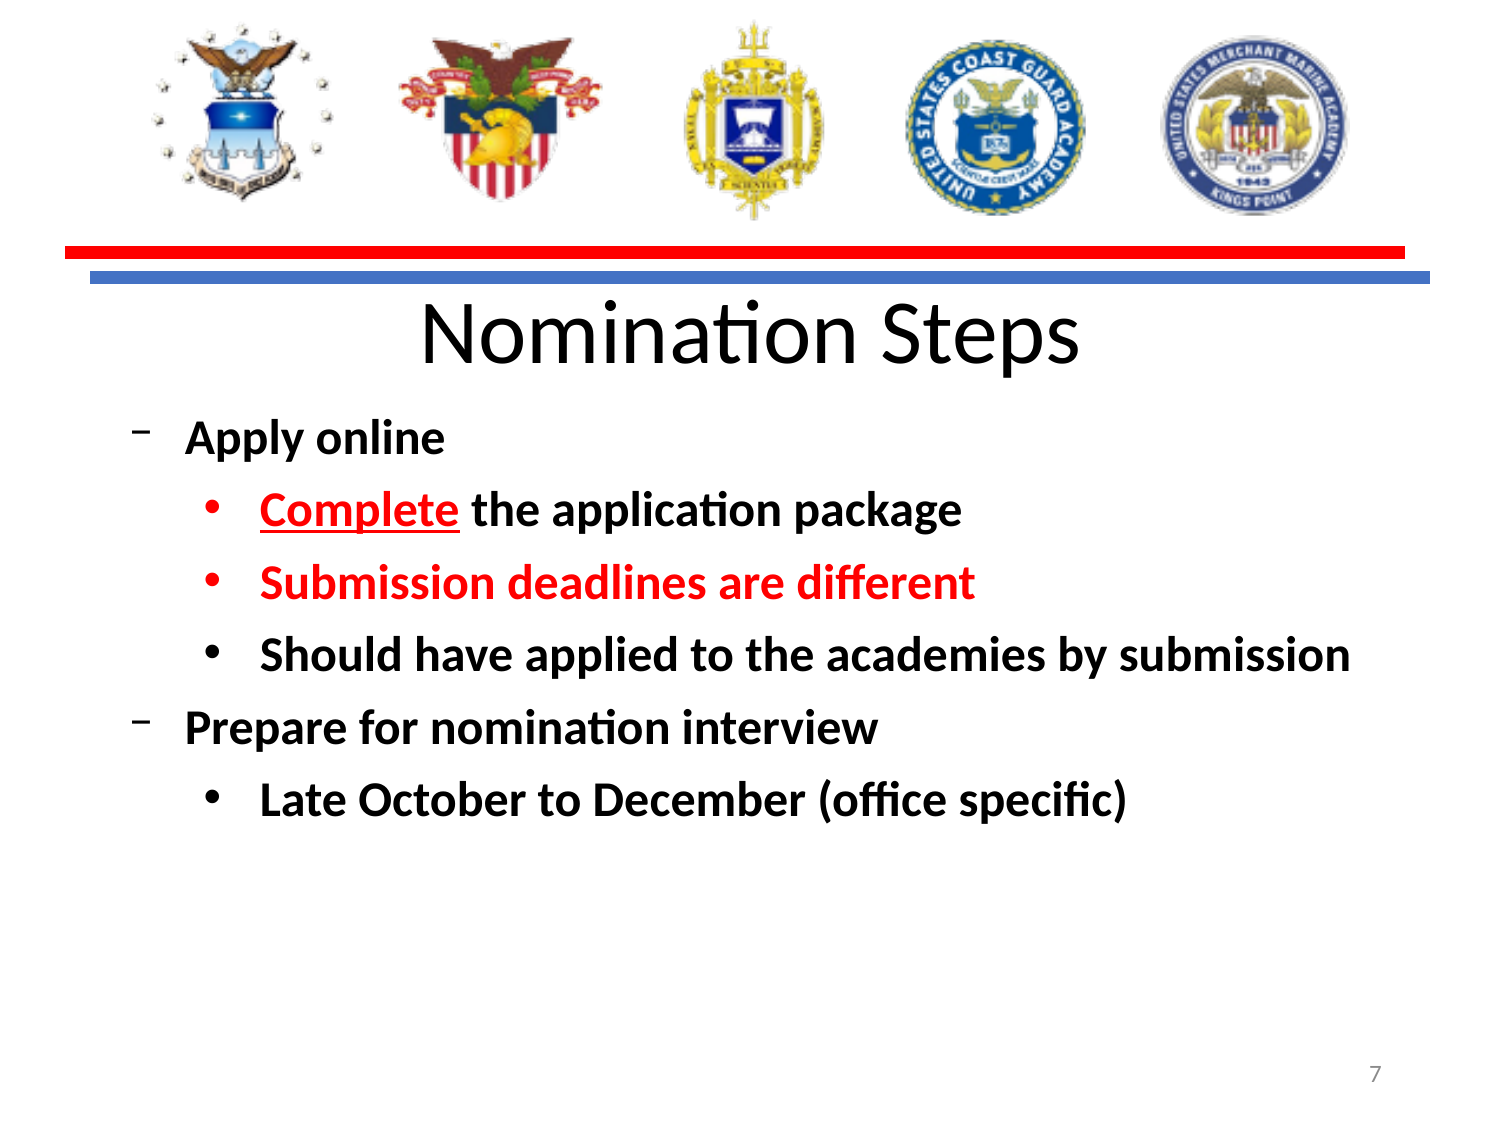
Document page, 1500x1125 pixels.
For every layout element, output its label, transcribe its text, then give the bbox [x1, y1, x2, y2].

text_box Apply online Complete the application package Submission deadlines are different Should have applied to the academies by submission Prepare for nomination interview Late October to December (office specific) [113, 401, 1375, 834]
picture [149, 16, 1350, 225]
slide_number 7 [1059, 1042, 1397, 1103]
text_box Nomination Steps [45, 264, 1456, 401]
